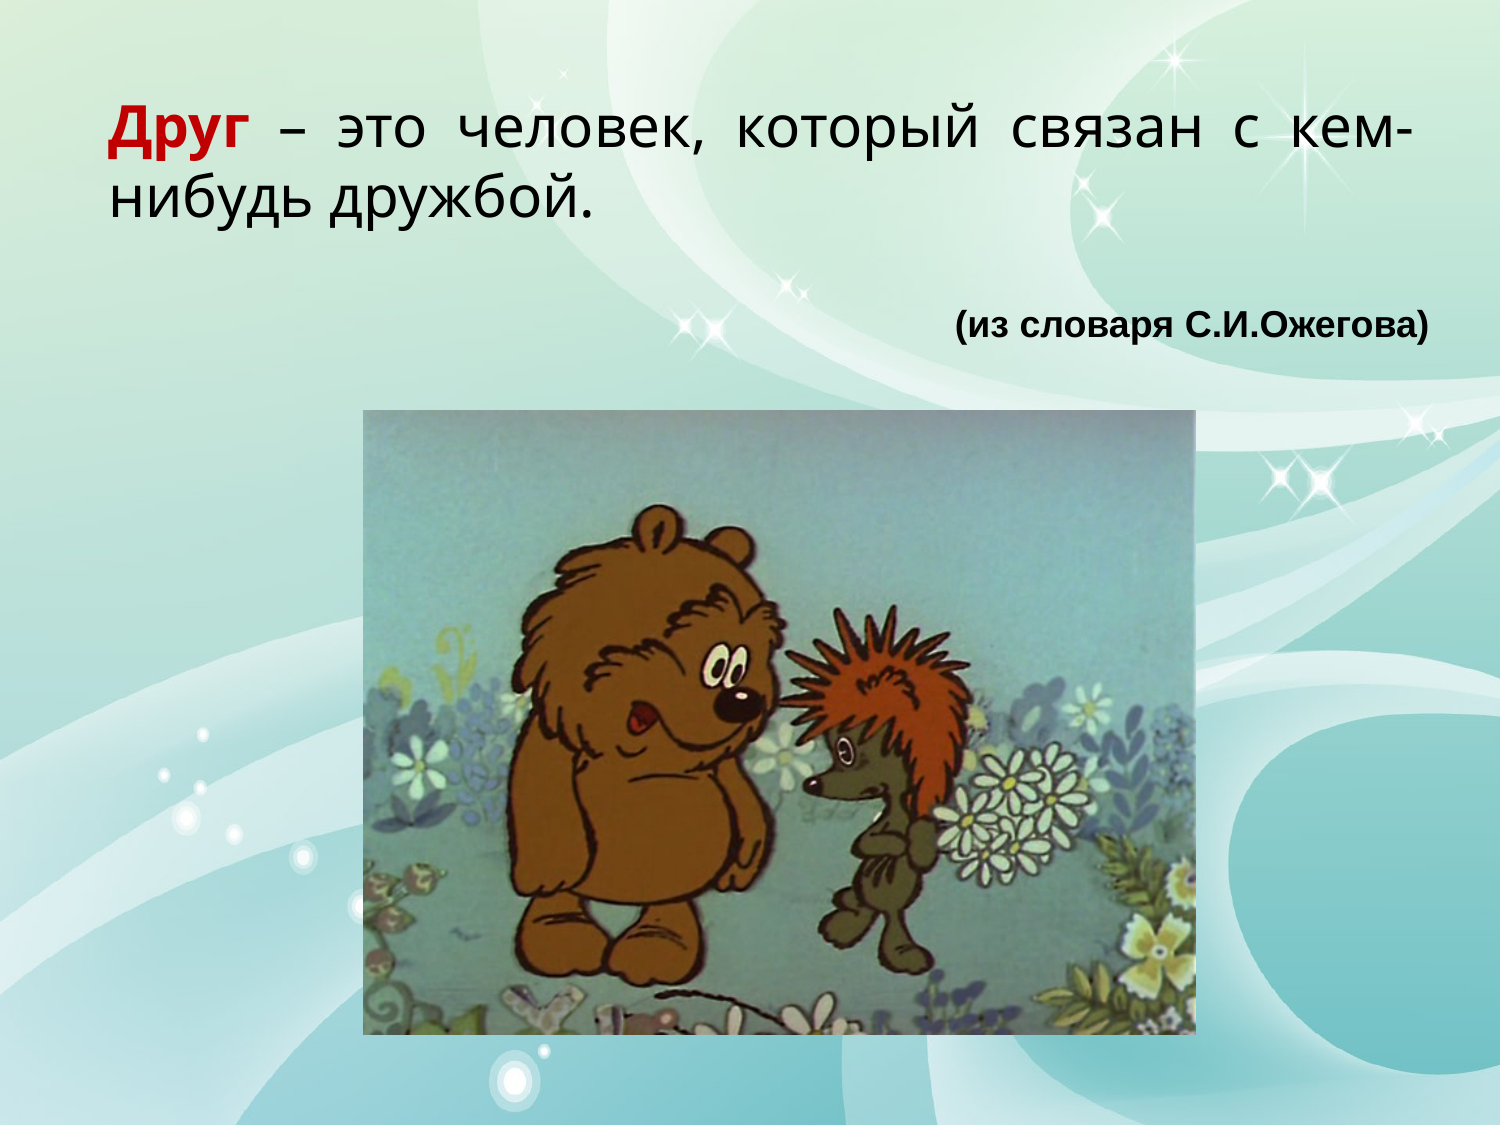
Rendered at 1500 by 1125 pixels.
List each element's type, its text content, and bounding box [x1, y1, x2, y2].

text_box Друг – это человек, который связан с кем-нибудь дружбой. [93, 81, 1430, 237]
text_box (из словаря С.И.Ожегова) [940, 292, 1445, 353]
picture [0, 0, 1500, 1125]
